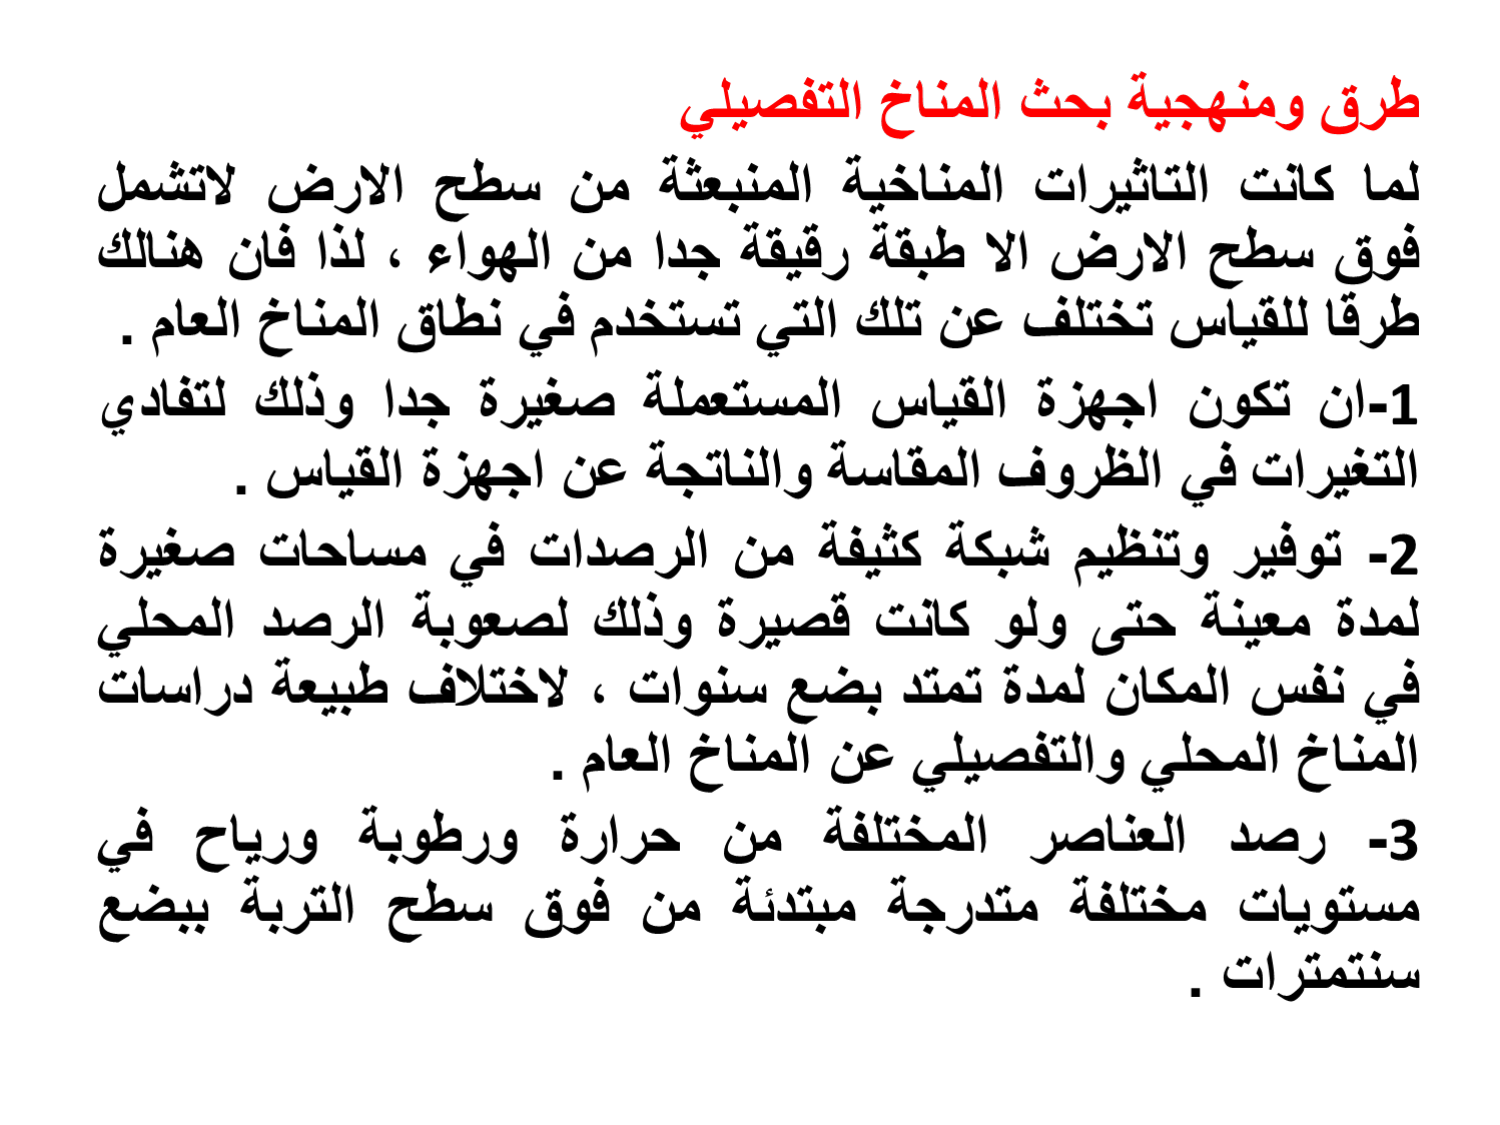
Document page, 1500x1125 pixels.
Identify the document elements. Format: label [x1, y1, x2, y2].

picture [42, 43, 1458, 1082]
